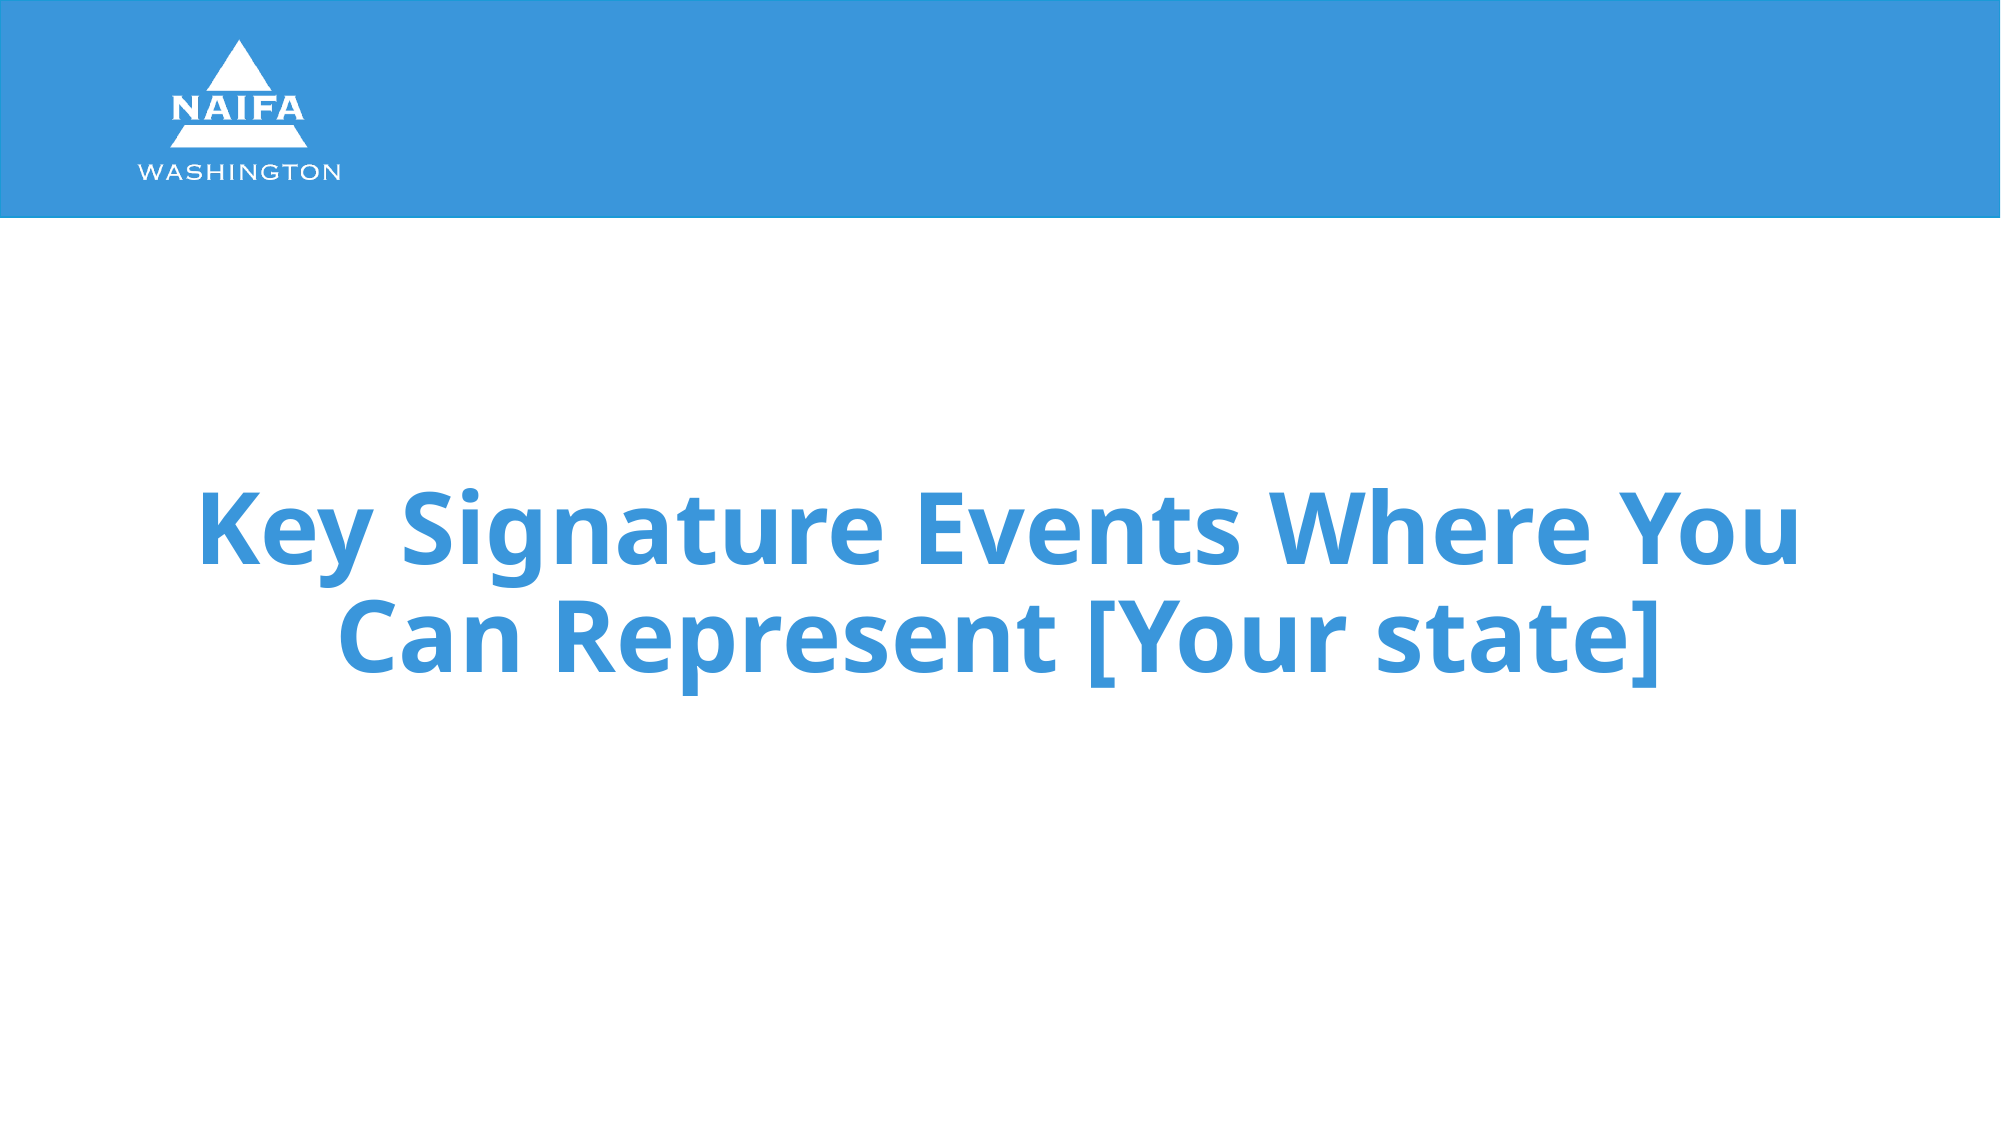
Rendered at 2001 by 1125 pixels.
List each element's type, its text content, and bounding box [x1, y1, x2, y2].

picture [137, 39, 340, 180]
title Key Signature Events Where You Can Represent [Your state] [76, 390, 1924, 783]
